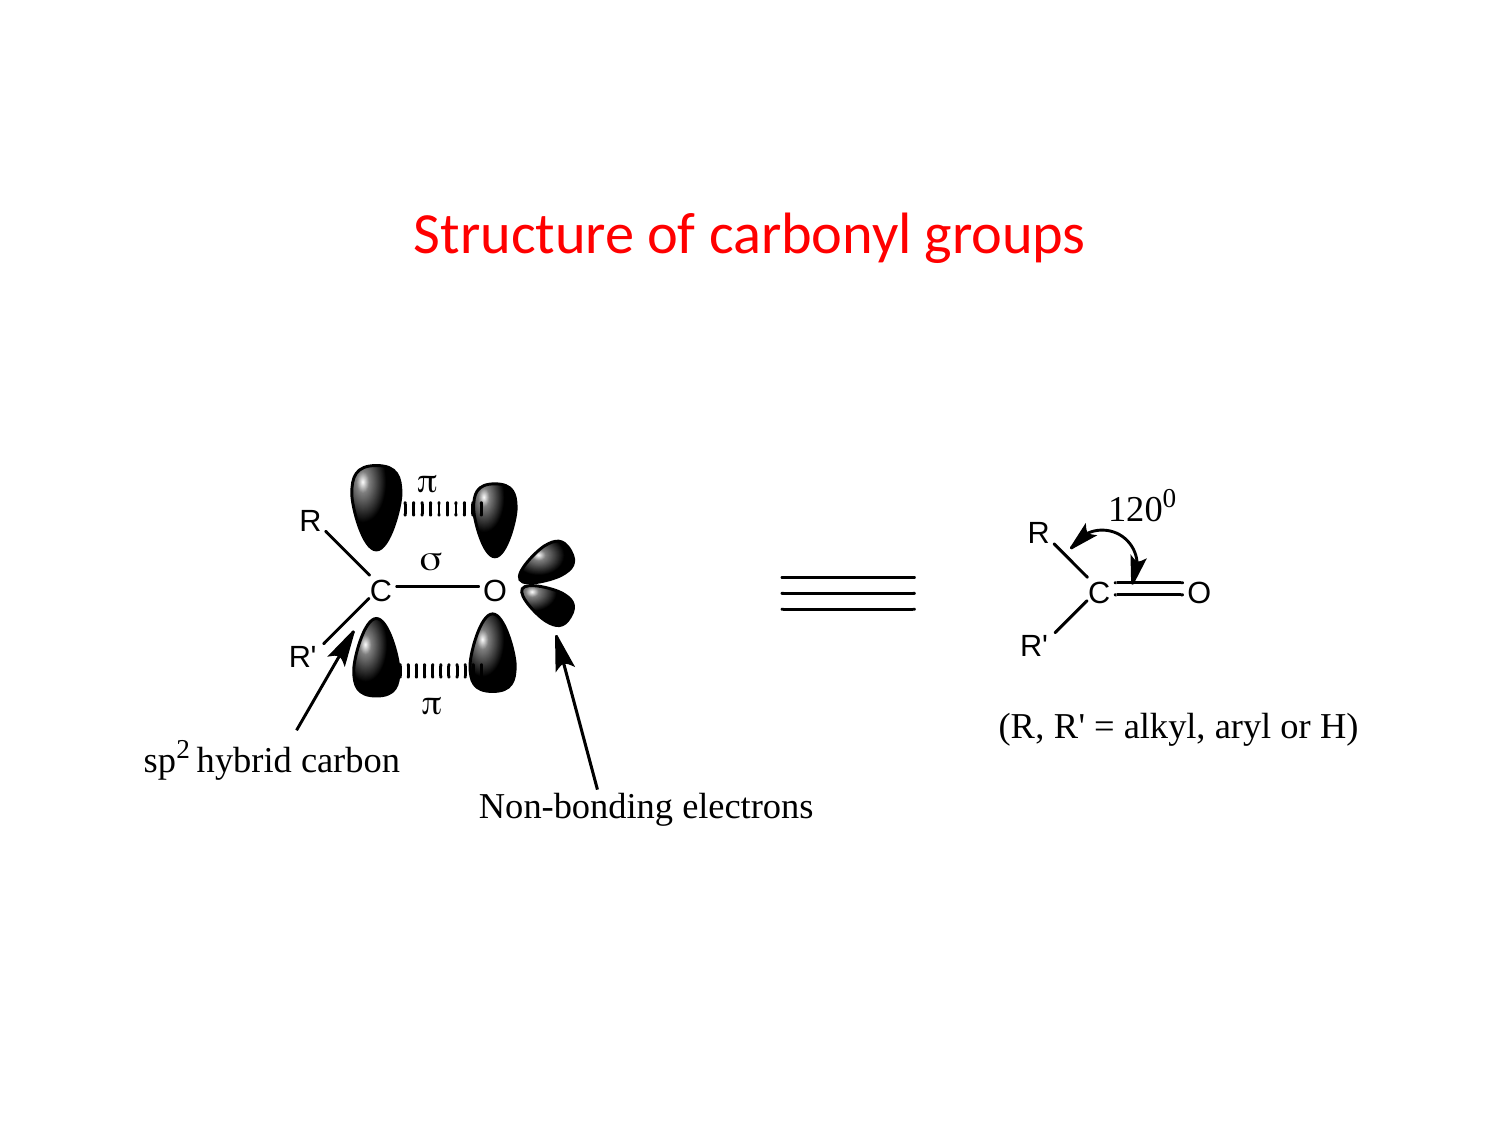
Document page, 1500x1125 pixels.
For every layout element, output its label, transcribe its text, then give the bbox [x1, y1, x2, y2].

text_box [137, 449, 1368, 830]
list Structure of carbonyl groups [75, 187, 1425, 930]
